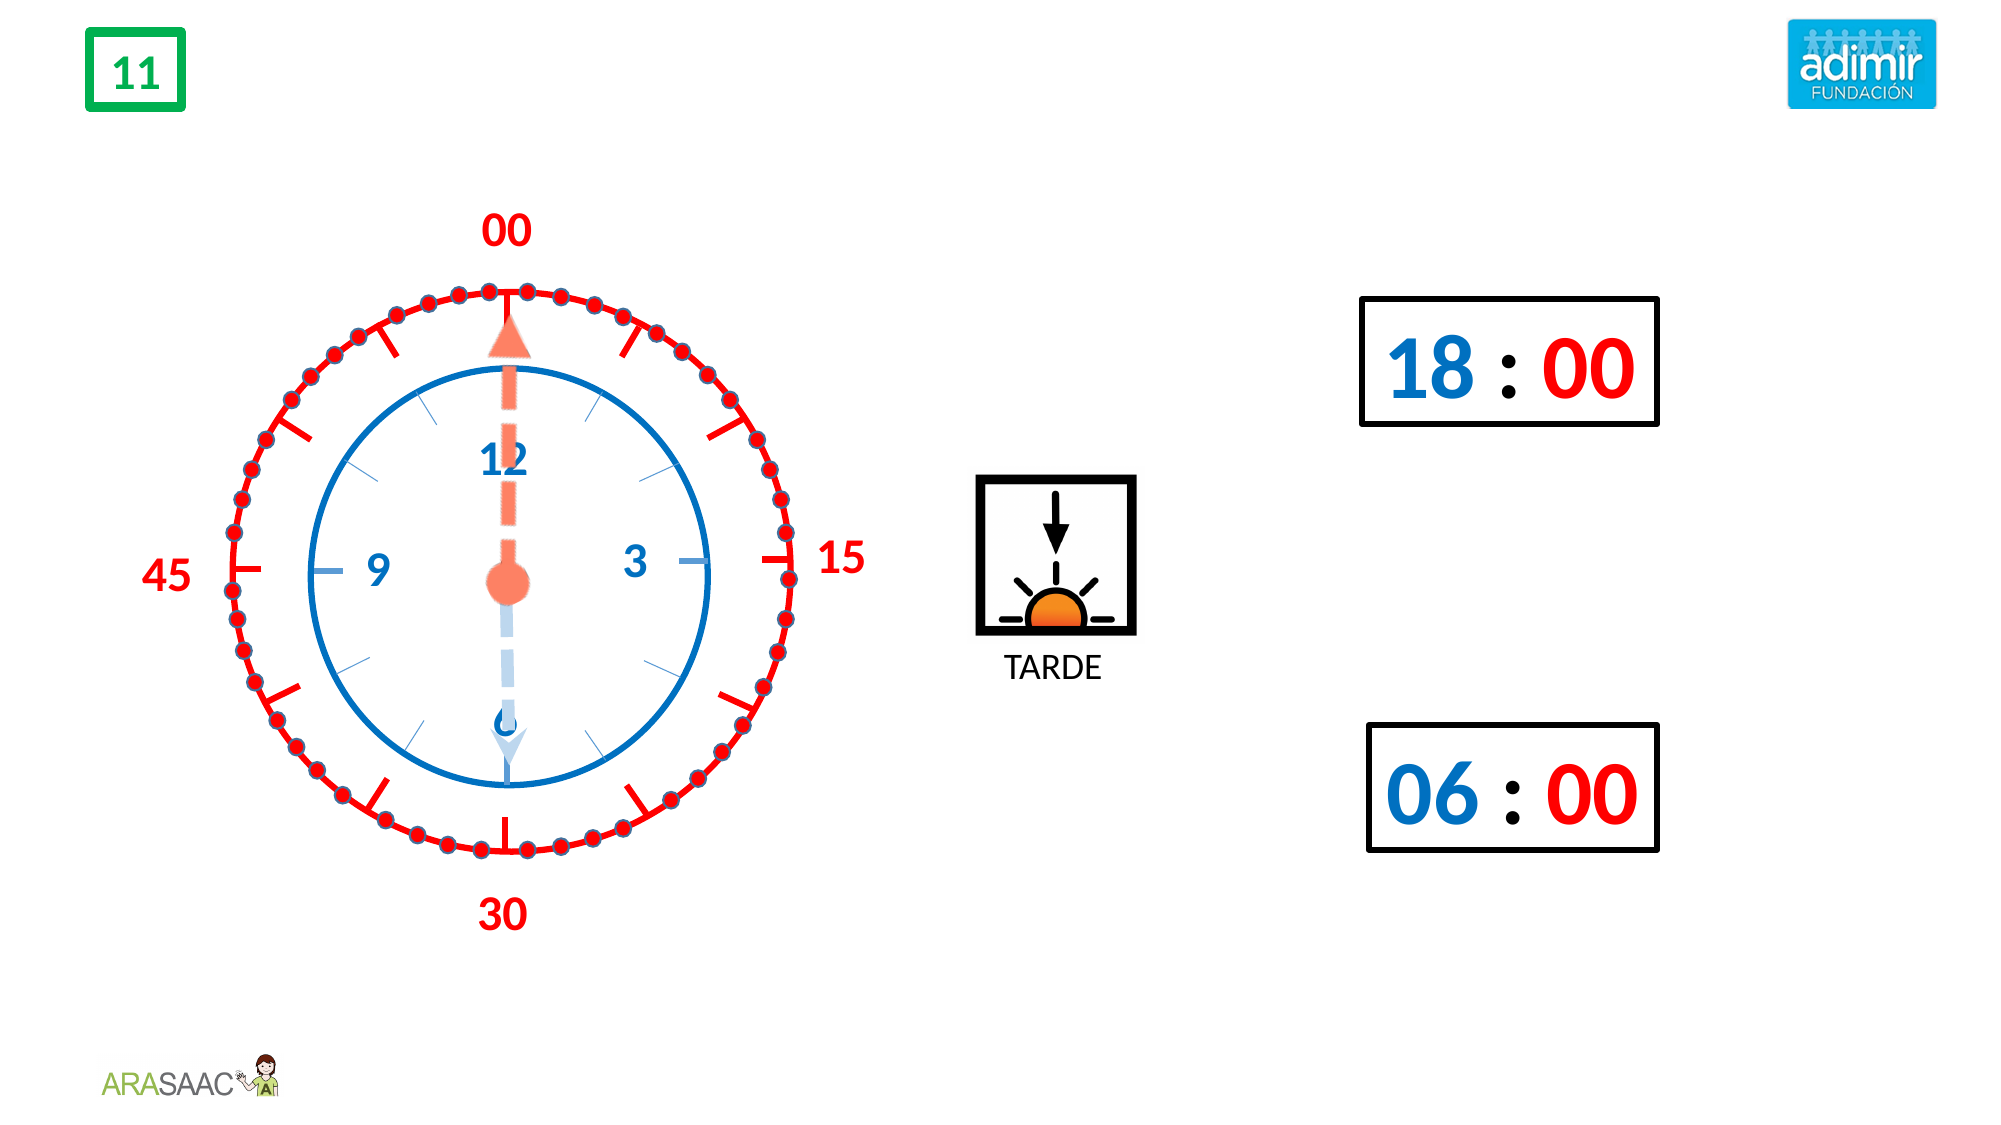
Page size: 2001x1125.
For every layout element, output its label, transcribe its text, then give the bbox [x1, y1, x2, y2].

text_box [964, 466, 1145, 696]
picture [1801, 30, 1922, 81]
text_box 18 : 00 [1361, 299, 1658, 424]
text_box 11 [89, 32, 182, 107]
picture [1848, 87, 1855, 97]
picture [96, 1053, 284, 1097]
picture [1786, 16, 1965, 109]
picture [419, 279, 607, 586]
picture [1813, 87, 1819, 97]
text_box 06 : 00 [1368, 725, 1657, 850]
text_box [126, 182, 895, 950]
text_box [505, 586, 510, 786]
picture [1899, 88, 1905, 98]
picture [1852, 55, 1856, 80]
